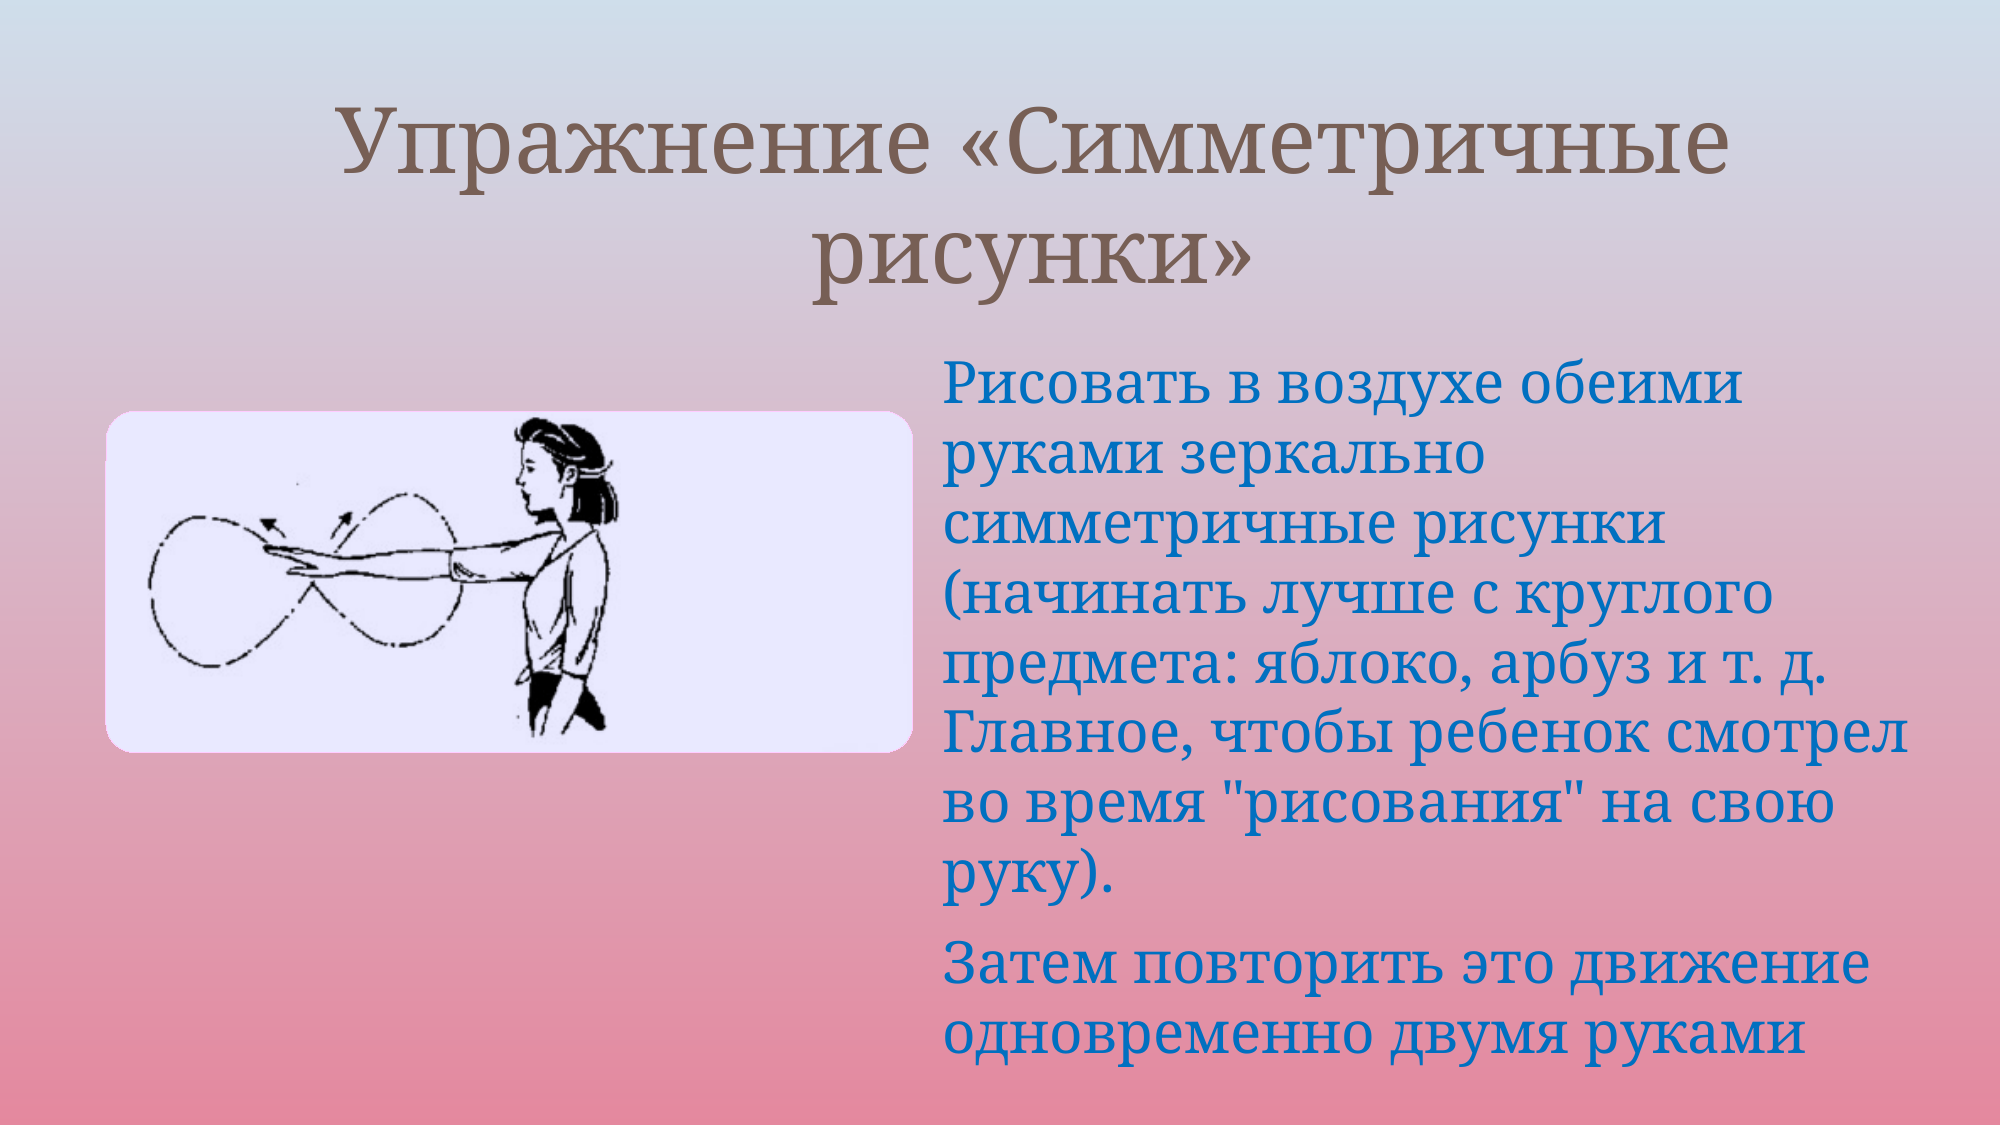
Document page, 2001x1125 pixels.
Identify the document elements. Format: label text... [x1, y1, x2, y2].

list Рисовать в воздухе обеими руками зеркально симметричные рисунки (начинать лучше с круглого предмета: яблоко, арбуз и т. д. Главное, чтобы ребенок смотрел во время "рисования" на свою руку). Затем повторить это движение одновременно двумя руками [927, 337, 1963, 1027]
title Упражнение «Симметричные рисунки» [106, 74, 1963, 194]
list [105, 410, 914, 754]
